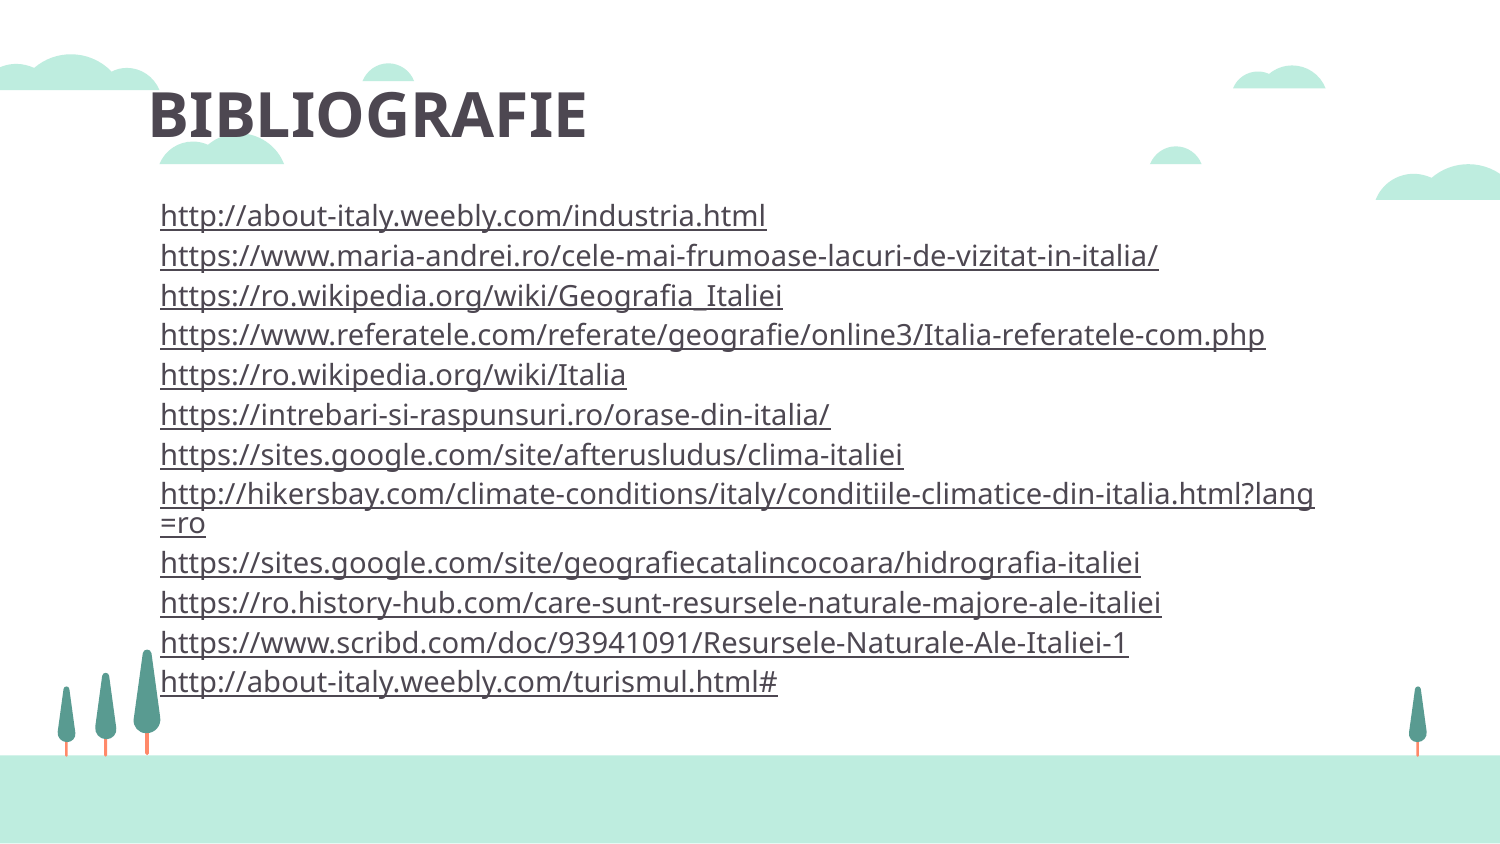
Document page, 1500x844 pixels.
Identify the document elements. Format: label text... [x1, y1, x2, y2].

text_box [56, 649, 162, 757]
subtitle http://about-italy.weebly.com/industria.html https://www.maria-andrei.ro/cele-mai-frumoase-lacuri-de-vizitat-in-italia/ https://ro.wikipedia.org/wiki/Geografia_Italiei https://www.referatele.com/referate/geografie/online3/Italia-referatele-com.php https://ro.wikipedia.org/wiki/Italia https://intrebari-si-raspunsuri.ro/orase-din-italia/ https://sites.google.com/site/afterusludus/clima-italiei http://hikersbay.com/climate-conditions/italy/conditiile-climatice-din-italia.html?lang=ro https://sites.google.com/site/geografiecatalincocoara/hidrografia-italiei https://ro.history-hub.com/care-sunt-resursele-naturale-majore-ale-italiei https://www.scribd.com/doc/93941091/Resursele-Naturale-Ale-Italiei-1 http://about-italy.weebly.com/turismul.html# [145, 182, 1345, 510]
title BIBLIOGRAFIE [132, 60, 633, 227]
